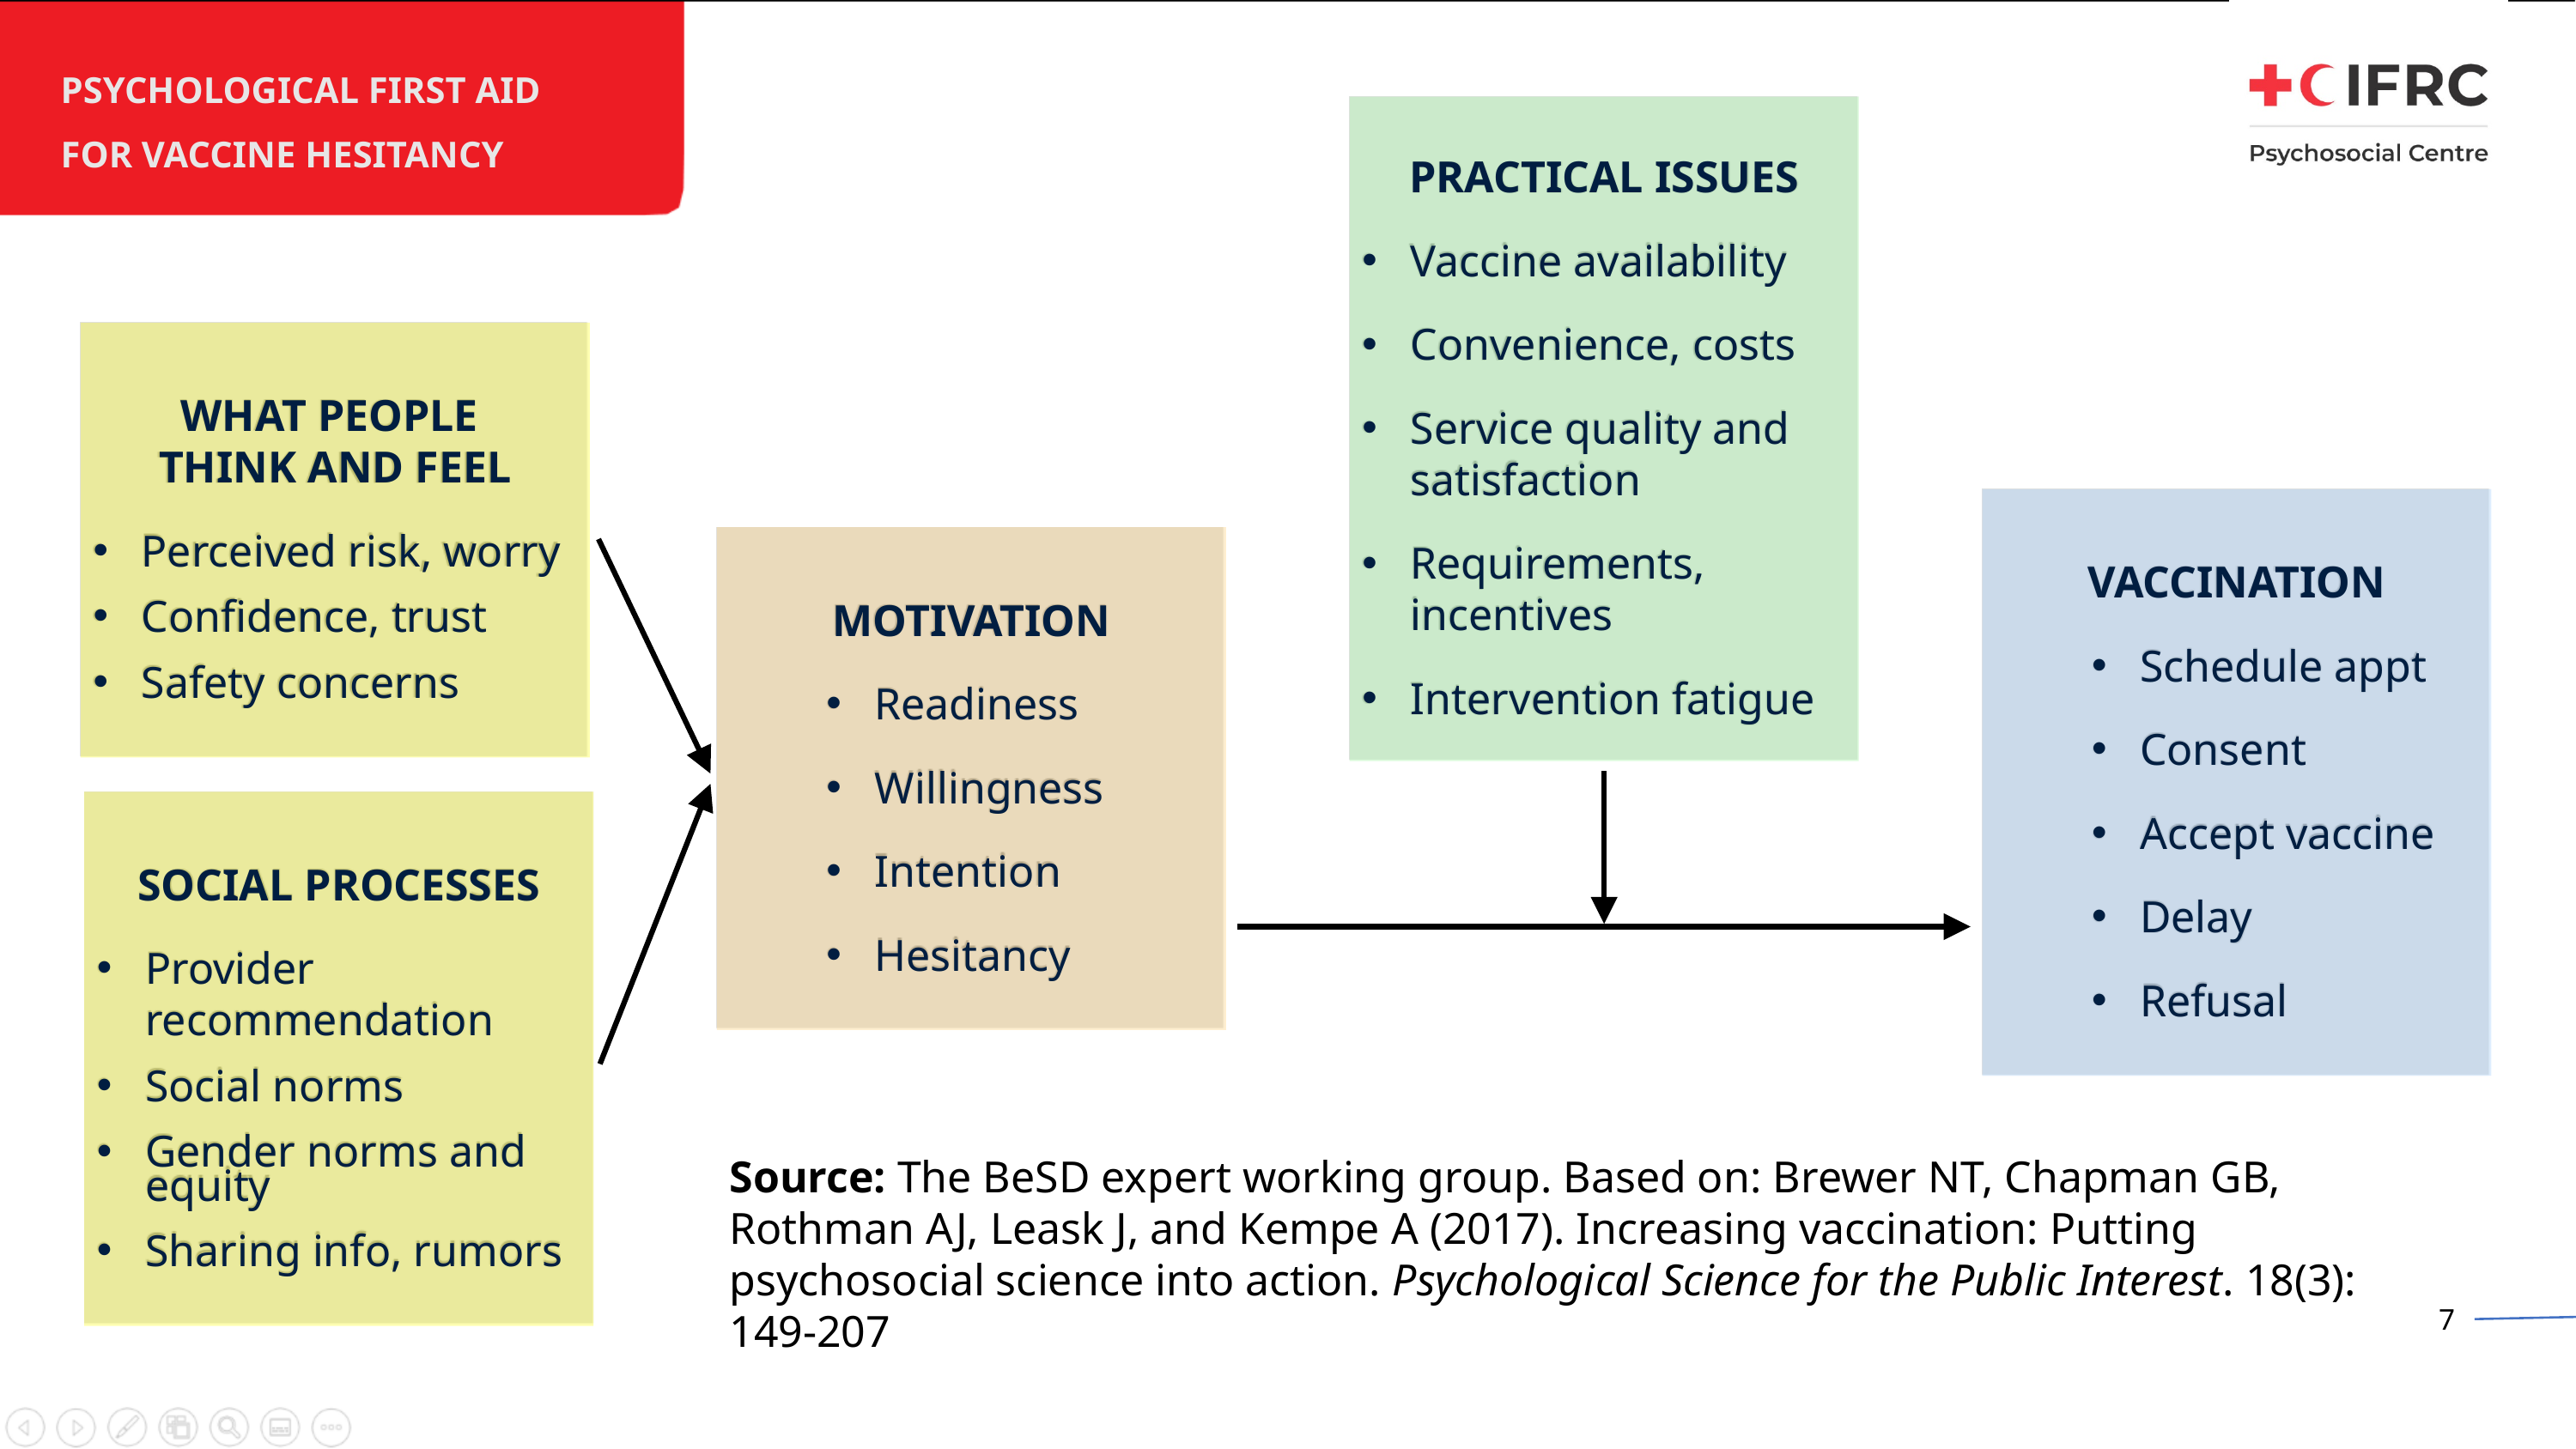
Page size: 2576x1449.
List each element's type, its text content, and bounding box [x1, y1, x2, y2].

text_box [80, 96, 2492, 1331]
picture [0, 0, 2576, 1449]
text_box PSYCHOLOGICAL FIRST AID FOR VACCINE HESITANCY [47, 45, 771, 175]
text_box Source: The BeSD expert working group. Based on: Brewer NT, Chapman GB, Rothman AJ, Leask J, and Kempe A (2017). Increasing vaccination: Putting psychosocial science into action. Psychological Science for the Public Interest. 18(3): 149-207 [716, 1331, 2372, 1362]
